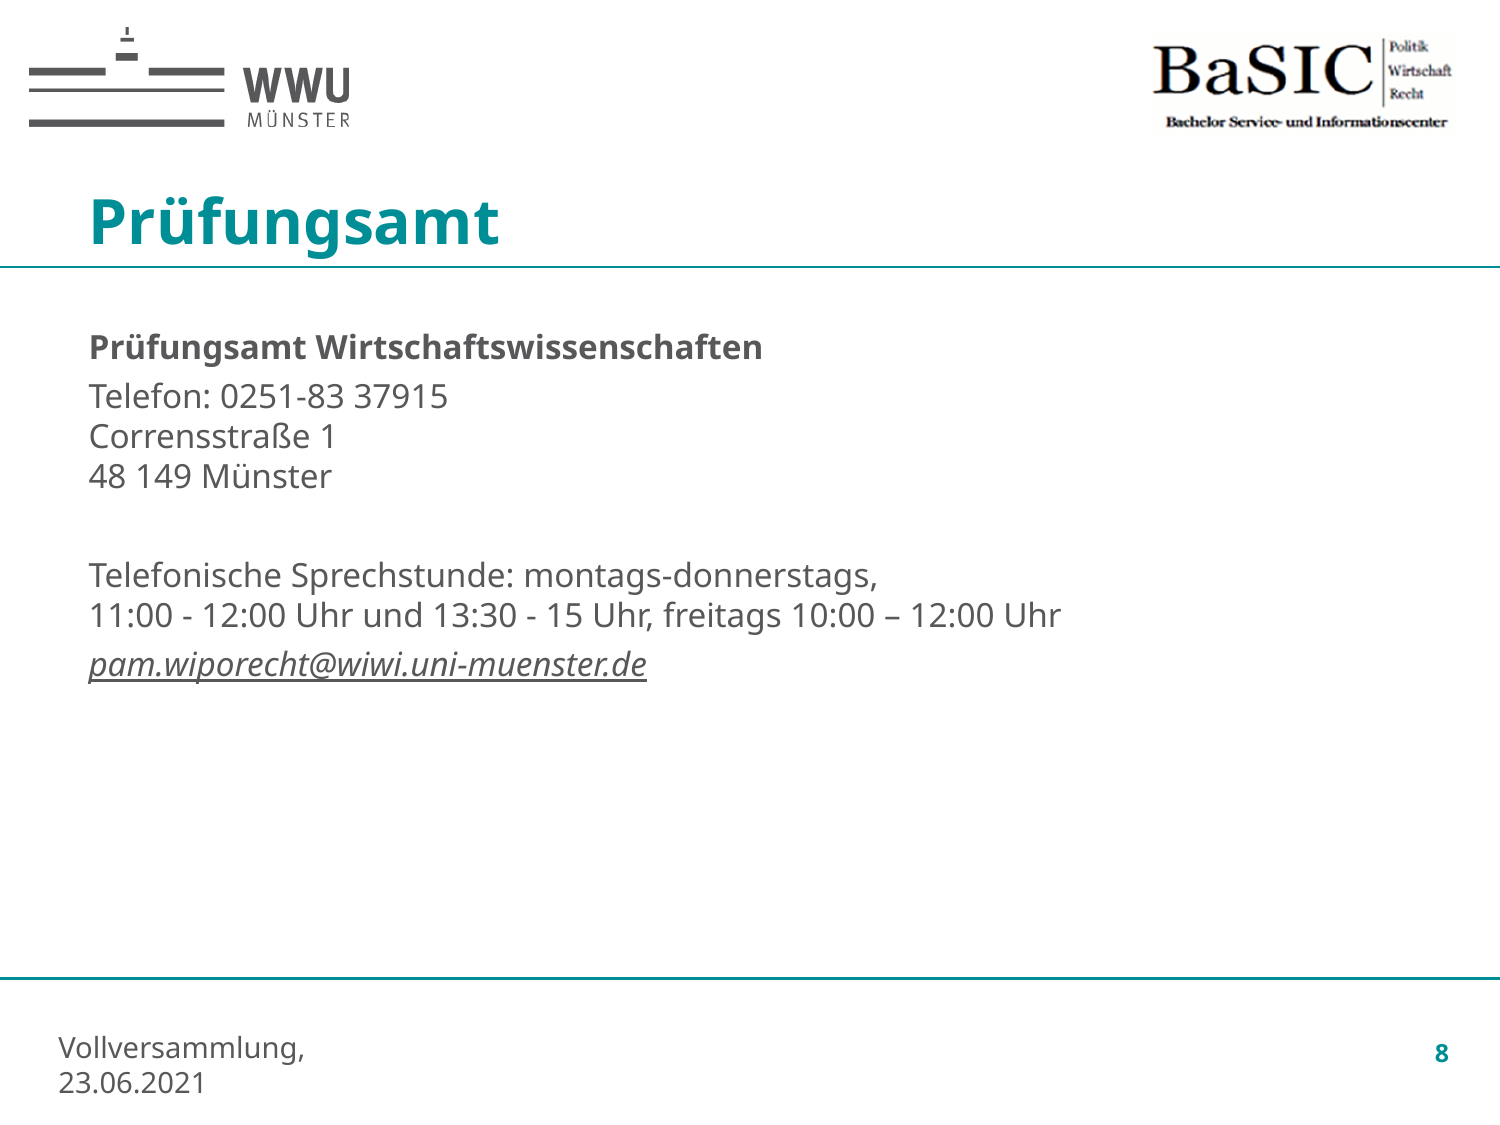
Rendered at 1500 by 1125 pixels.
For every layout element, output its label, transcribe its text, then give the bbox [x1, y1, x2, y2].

slide_number 8 [1367, 1012, 1456, 1072]
text_box Prüfungsamt [88, 181, 1411, 266]
picture [1152, 33, 1456, 135]
list Prüfungsamt Wirtschaftswissenschaften Telefon: 0251-83 37915 Corrensstraße 1 48 149 Münster Telefonische Sprechstunde: montags-donnerstags, 11:00 - 12:00 Uhr und 13:30 - 15 Uhr, freitags 10:00 – 12:00 Uhr pam.wiporecht@wiwi.uni-muenster.de [88, 326, 1452, 717]
picture [29, 27, 349, 127]
